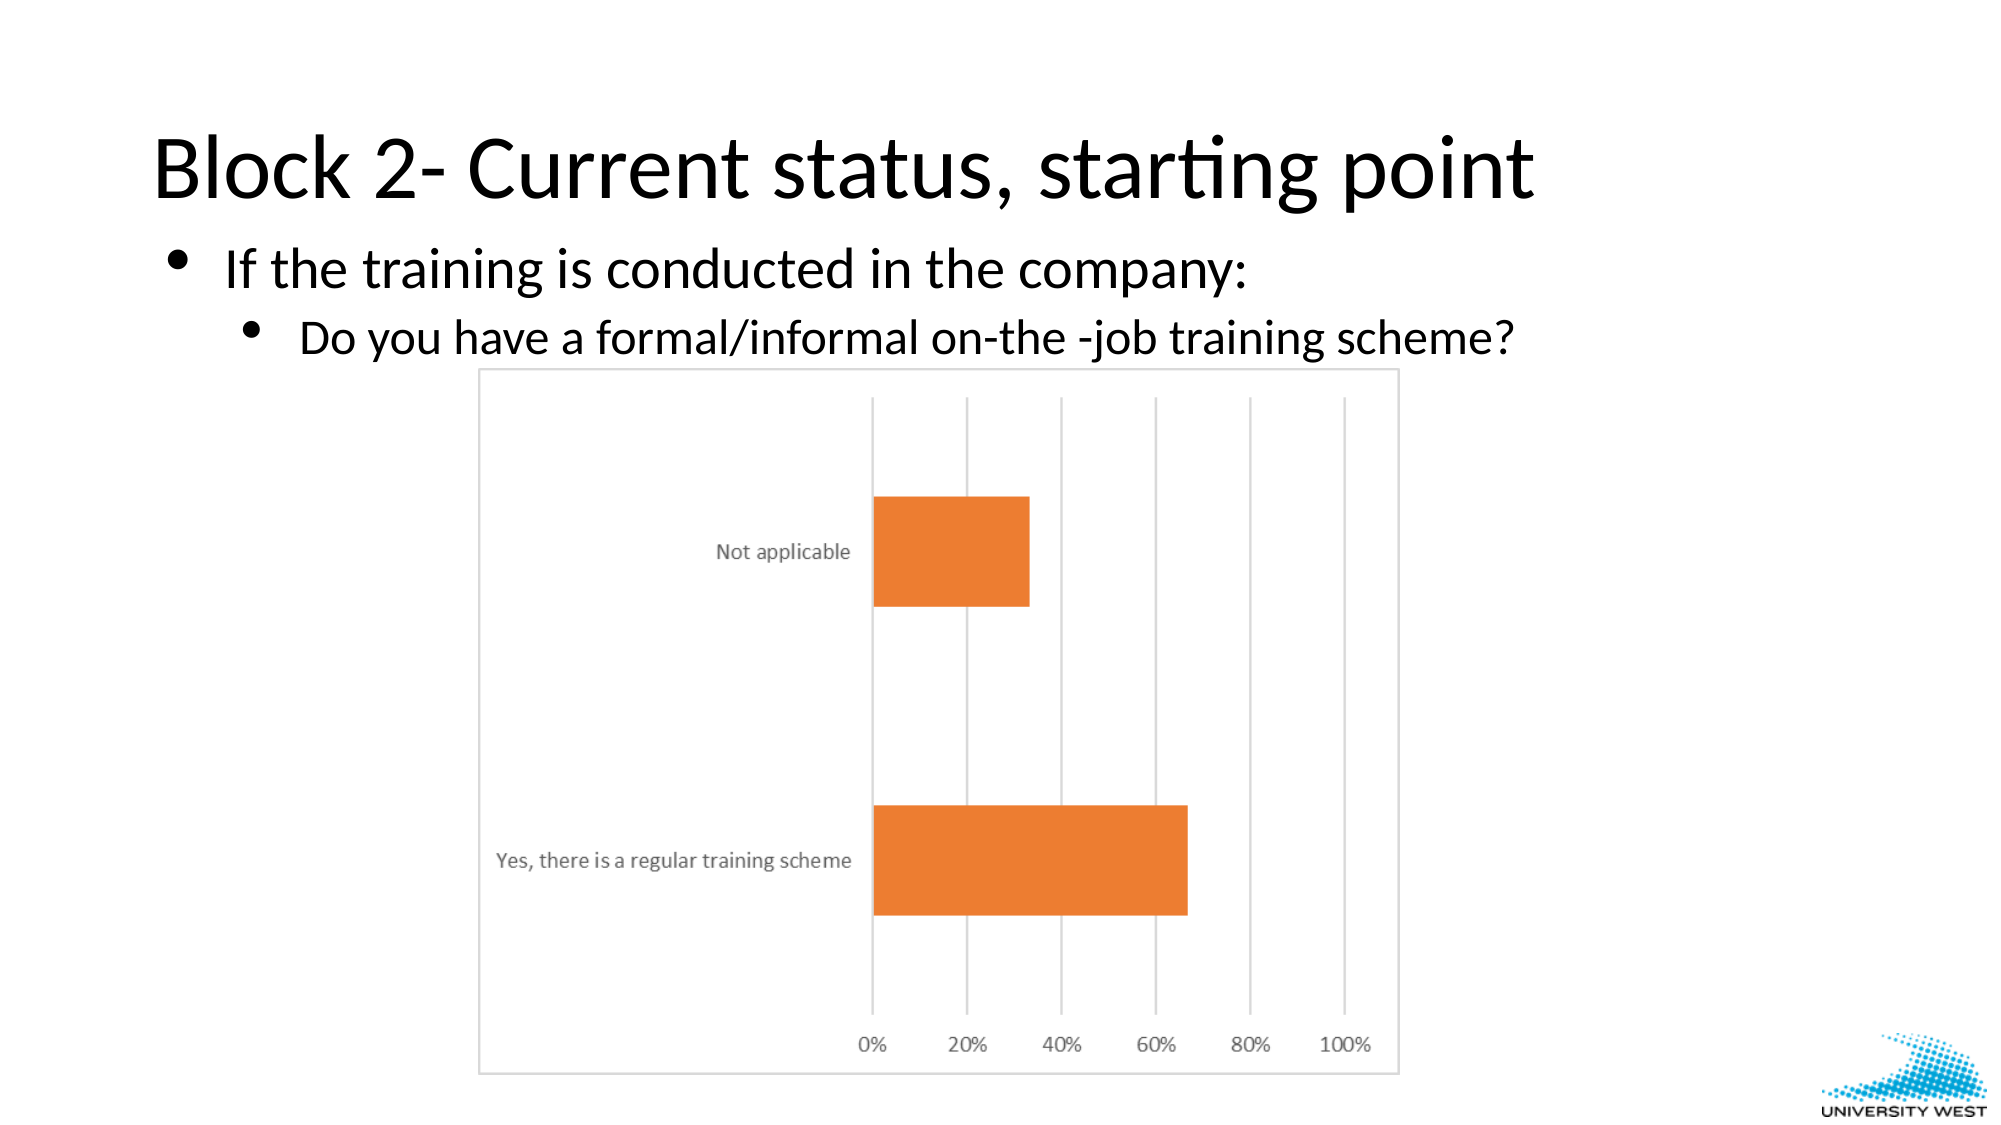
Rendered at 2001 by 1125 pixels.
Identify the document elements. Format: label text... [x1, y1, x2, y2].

list If the training is conducted in the company: Do you have a formal/informal on-the -job training scheme? [153, 231, 1879, 945]
picture [1821, 1033, 1987, 1117]
picture [478, 368, 1400, 1076]
title Block 2- Current status, starting point [137, 59, 1863, 278]
